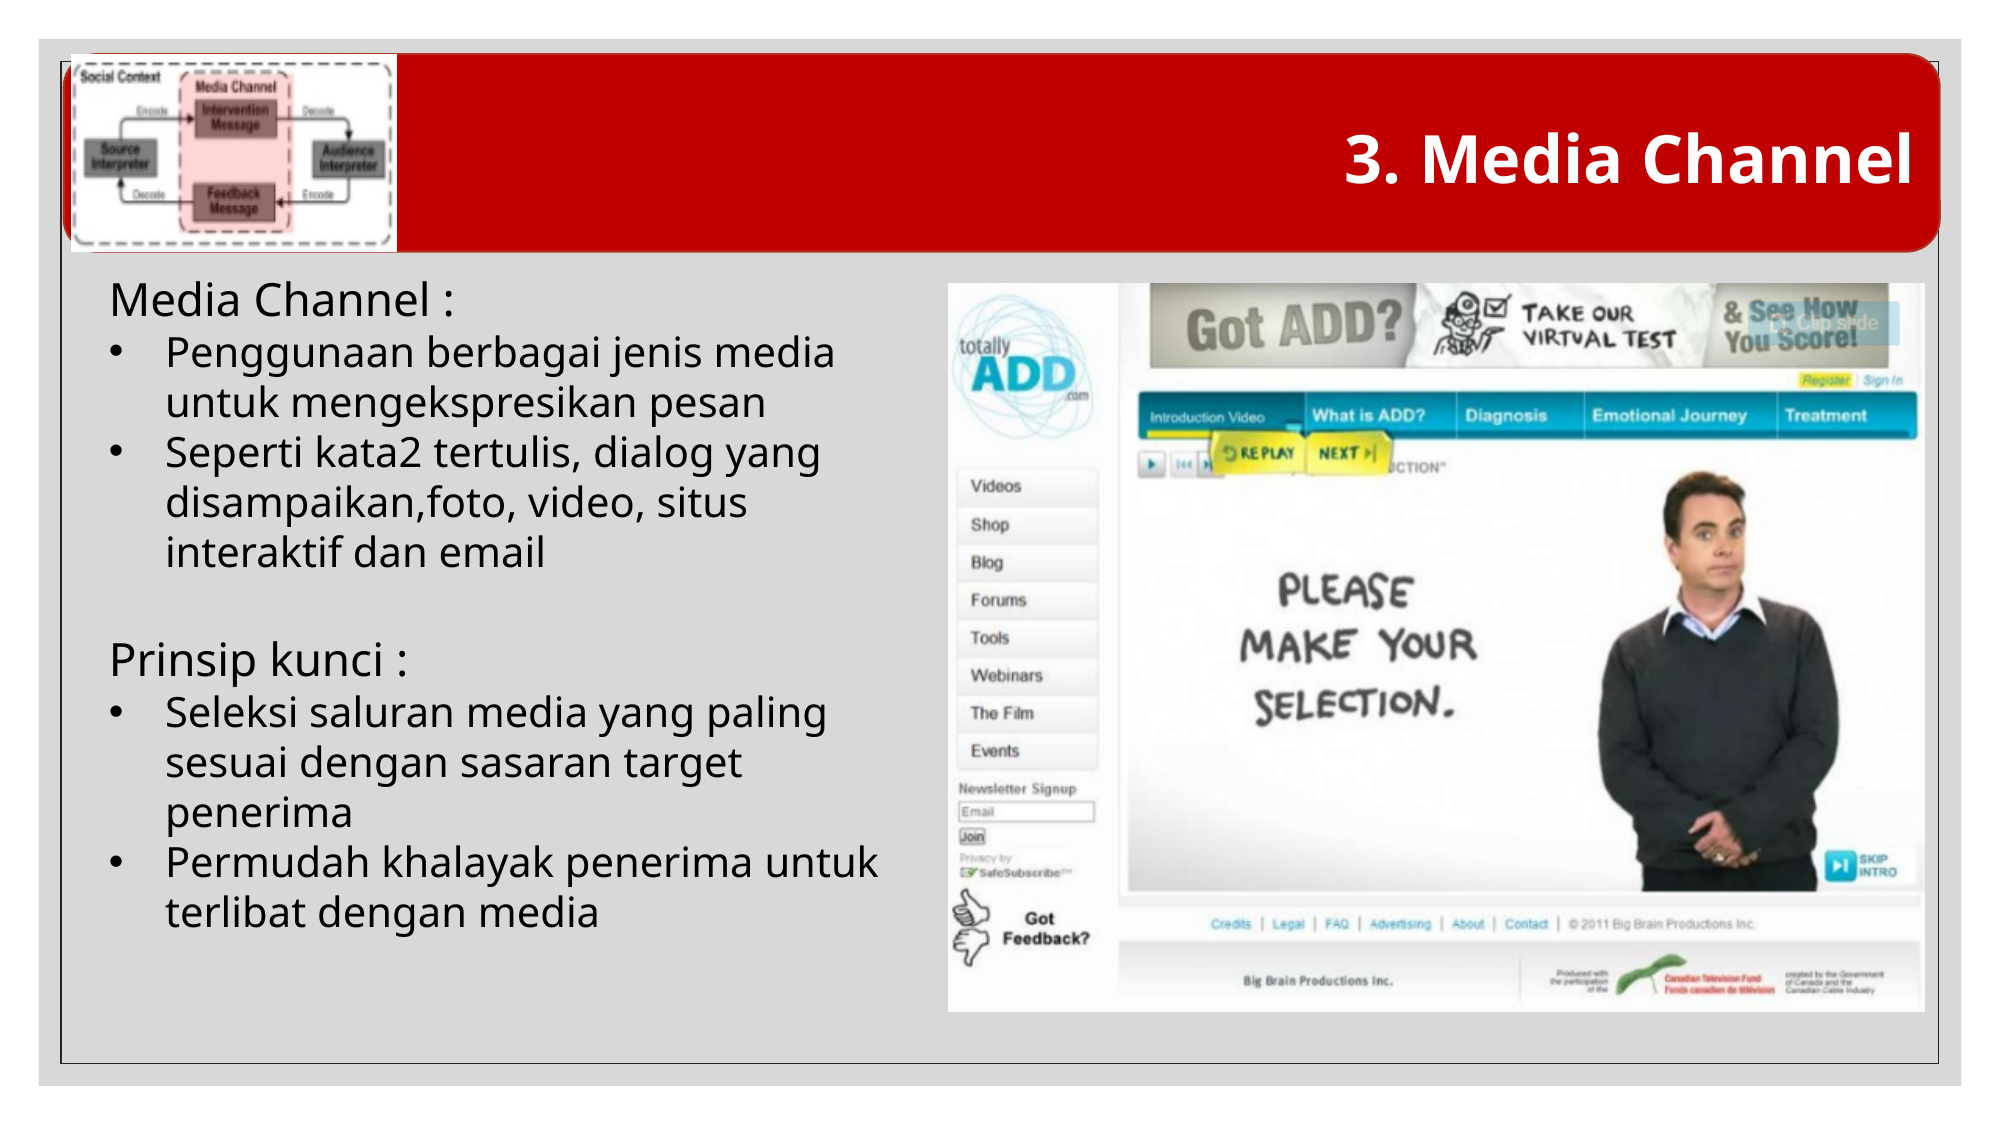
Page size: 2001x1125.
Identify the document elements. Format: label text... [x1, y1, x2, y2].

picture [948, 283, 1925, 1012]
text_box Media Channel : Penggunaan berbagai jenis media untuk mengekspresikan pesan Seperti kata2 tertulis, dialog yang disampaikan,foto, video, situs interaktif dan email Prinsip kunci : Seleksi saluran media yang paling sesuai dengan sasaran target penerima Permudah khalayak penerima untuk terlibat dengan media [93, 263, 949, 943]
picture [71, 54, 397, 252]
text_box 3. Media Channel [400, 53, 1941, 253]
